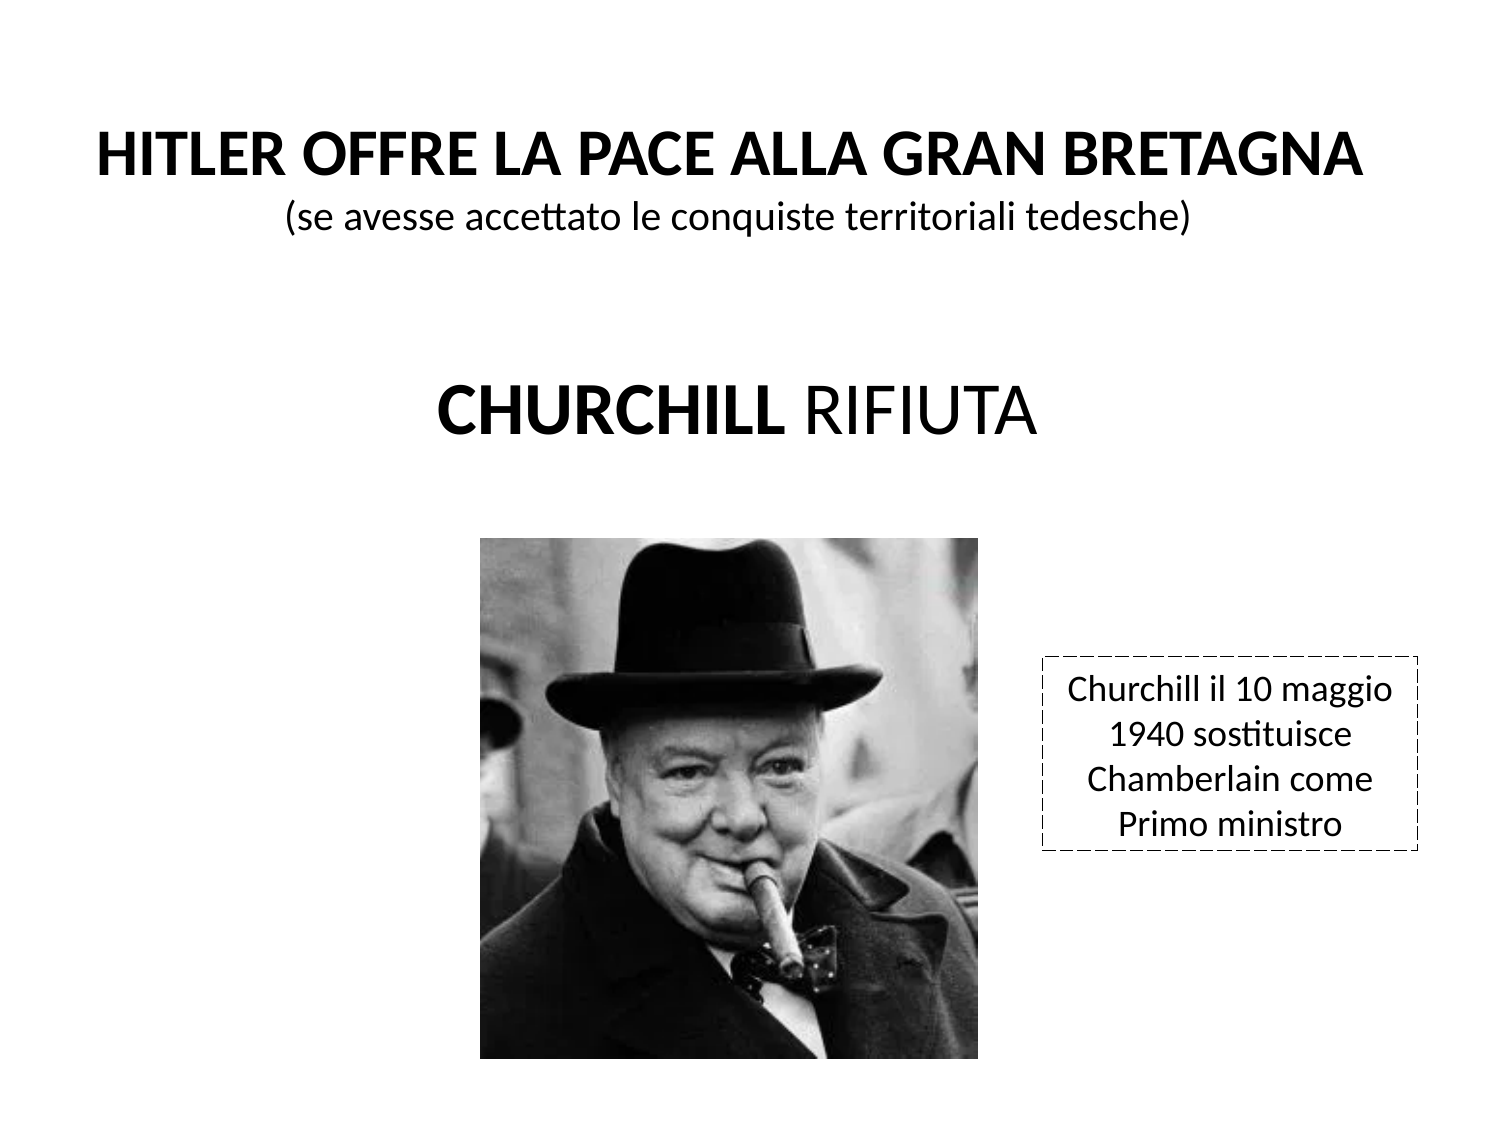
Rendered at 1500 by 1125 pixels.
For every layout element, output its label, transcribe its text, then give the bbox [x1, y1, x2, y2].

picture [480, 538, 978, 1060]
text_box Churchill il 10 maggio 1940 sostituisce Chamberlain come Primo ministro [1042, 656, 1418, 851]
text_box HITLER OFFRE LA PACE ALLA GRAN BRETAGNA (se avesse accettato le conquiste territoriali tedesche) CHURCHILL RIFIUTA [53, 101, 1424, 507]
